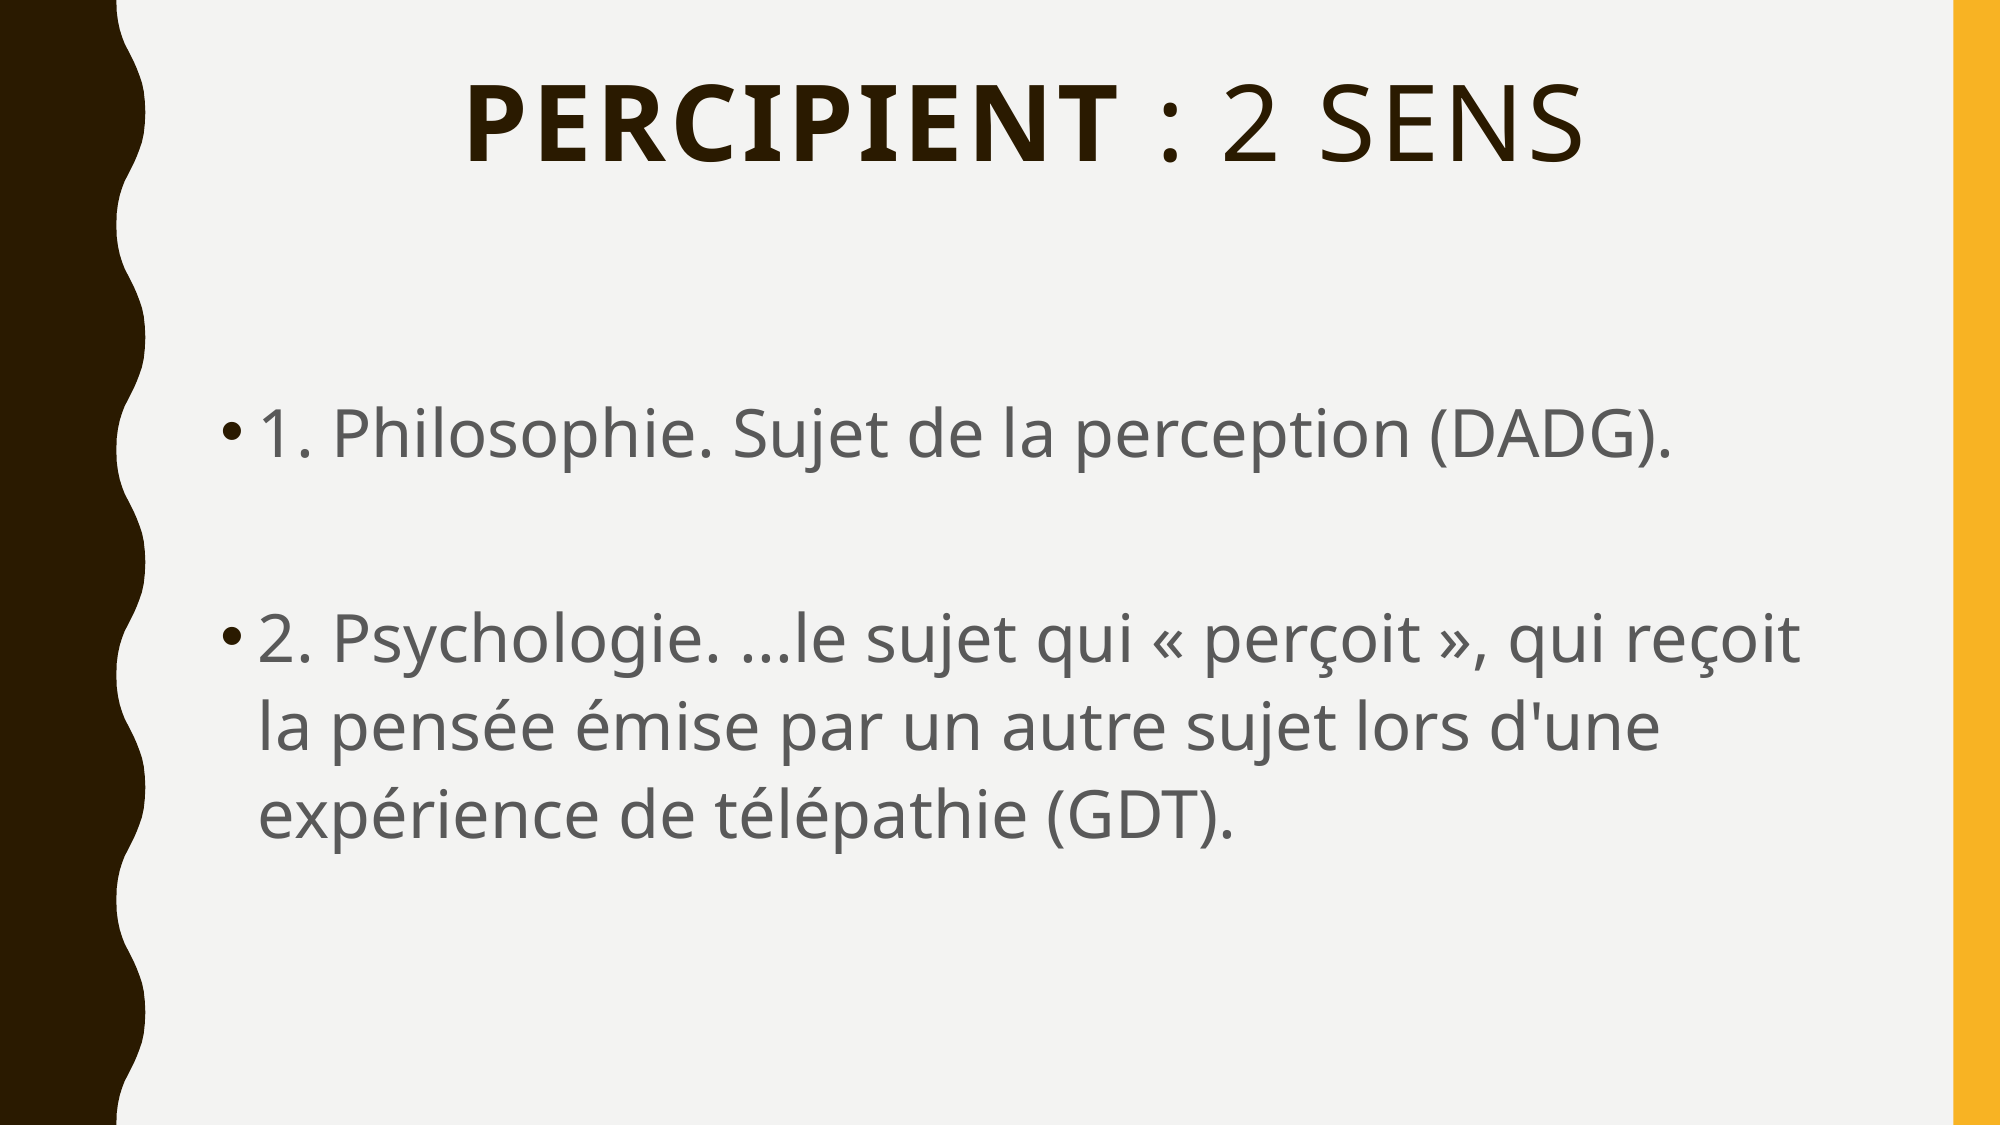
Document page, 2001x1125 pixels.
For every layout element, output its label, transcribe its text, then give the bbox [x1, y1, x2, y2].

list 1. Philosophie. Sujet de la perception (DADG). 2. Psychologie. ...le sujet qui « perçoit », qui reçoit la pensée émise par un autre sujet lors d'une expérience de télépathie (GDT). [205, 375, 1875, 965]
title percipient : 2 sens [205, 62, 1875, 308]
